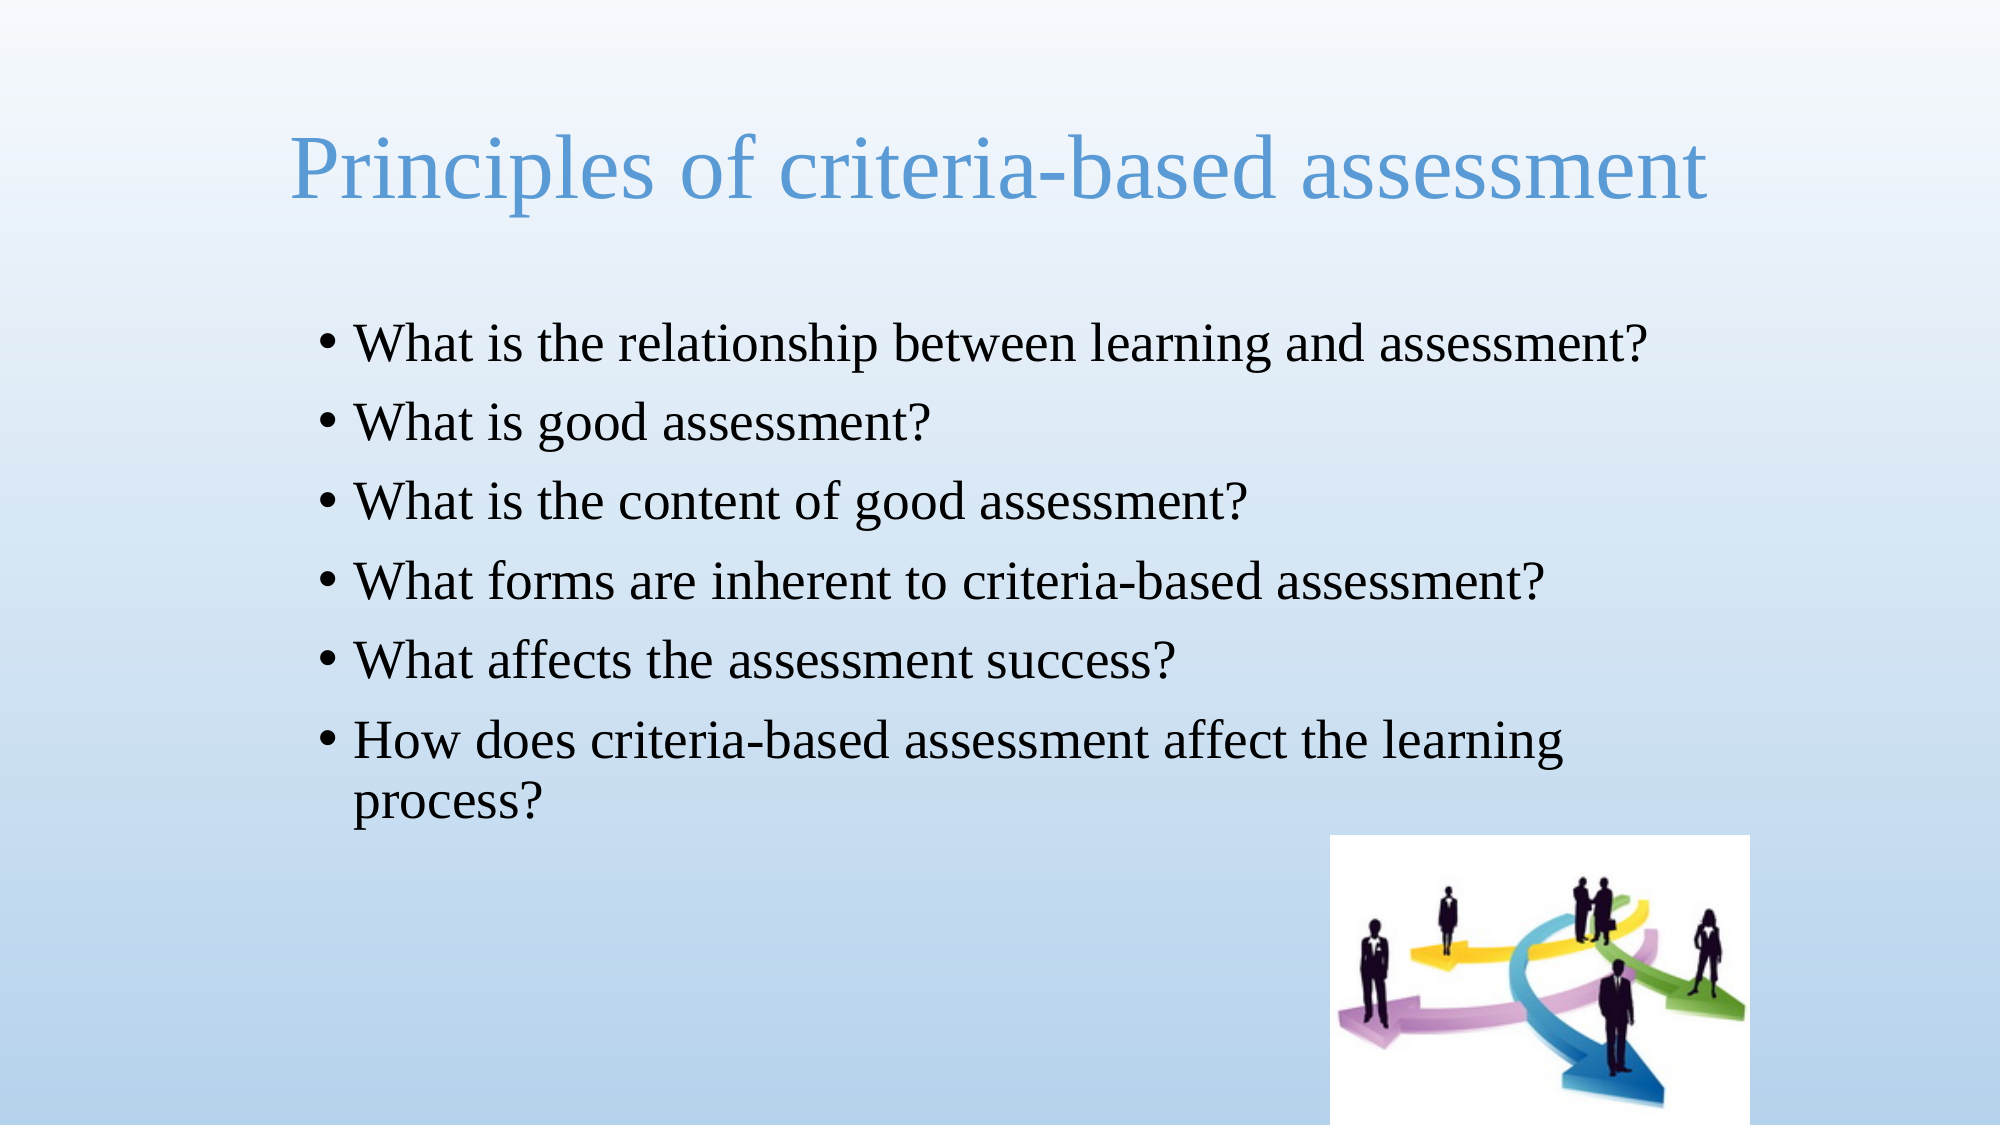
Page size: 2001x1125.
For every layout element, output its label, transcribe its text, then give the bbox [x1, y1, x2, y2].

picture [1330, 835, 1750, 1125]
title Principles of criteria-based assessment [137, 59, 1863, 278]
list What is the relationship between learning and assessment? What is good assessment? What is the content of good assessment? What forms are inherent to criteria-based assessment? What affects the assessment success? How does criteria-based assessment affect the learning process? [303, 219, 1674, 894]
